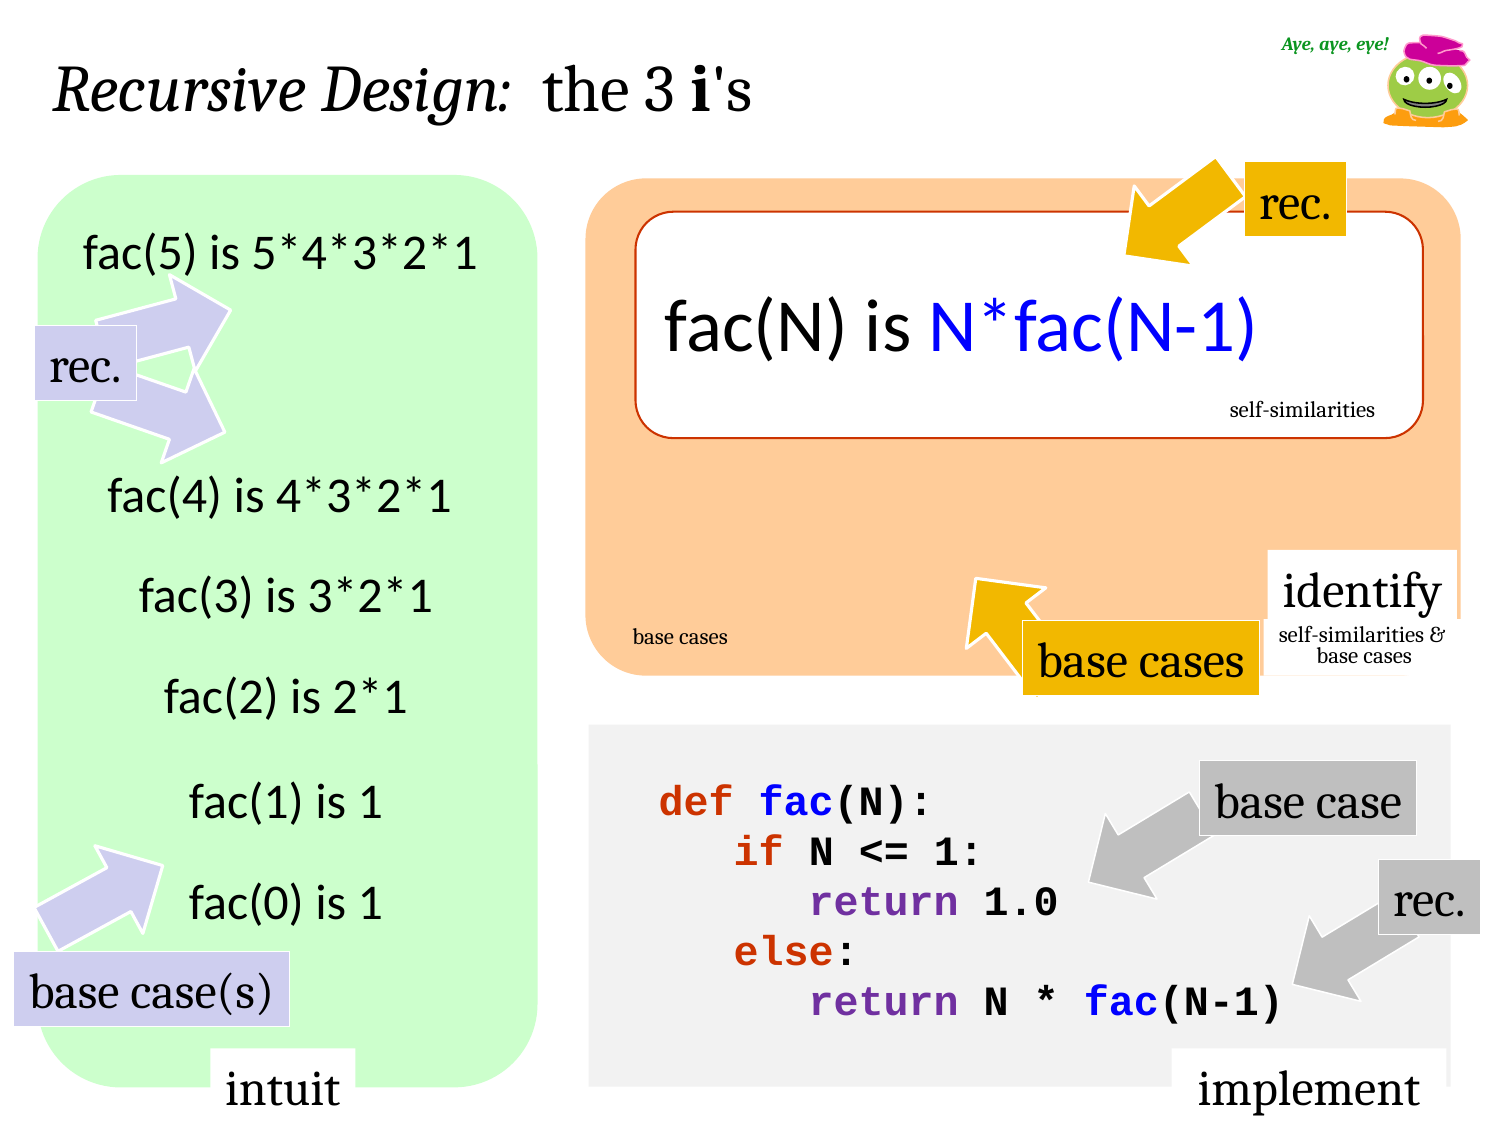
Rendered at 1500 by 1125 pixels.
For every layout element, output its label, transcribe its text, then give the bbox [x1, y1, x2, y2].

text_box Aye, aye, eye! [1191, 24, 1404, 62]
text_box fac(5) is 5*4*3*2*1 [68, 211, 493, 287]
text_box fac(4) is 4*3*2*1 [92, 455, 467, 531]
text_box [585, 178, 1461, 676]
text_box self-similarities & base cases [1263, 619, 1465, 676]
text_box base case(s) [13, 951, 290, 1027]
text_box [37, 174, 538, 1088]
text_box [1088, 791, 1213, 900]
text_box rec. [1244, 161, 1347, 237]
text_box fac(2) is 2*1 [148, 656, 423, 731]
text_box fac(1) is 1 [174, 760, 398, 836]
text_box fac(3) is 3*2*1 [123, 555, 449, 631]
text_box intuit [210, 1048, 356, 1123]
text_box [34, 845, 163, 951]
text_box identify [1267, 549, 1457, 619]
text_box fac(N) is N*fac(N-1) [650, 268, 1361, 374]
text_box base cases [617, 620, 819, 657]
text_box [95, 287, 231, 370]
text_box base cases [1022, 620, 1260, 696]
text_box [1123, 156, 1244, 267]
text_box base case [1199, 760, 1417, 836]
text_box rec. [34, 325, 137, 401]
text_box implement [1171, 1048, 1447, 1123]
text_box [1292, 903, 1420, 1002]
text_box [966, 578, 1046, 681]
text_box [1383, 34, 1471, 127]
text_box [635, 211, 1423, 439]
text_box [588, 724, 1451, 1087]
text_box rec. [1378, 859, 1481, 935]
text_box [91, 368, 225, 455]
text_box fac(0) is 1 [174, 861, 398, 937]
text_box def fac(N): if N <= 1: return 1.0 else: return N * fac(N-1) [643, 766, 1429, 1032]
text_box self-similarities [1202, 393, 1404, 430]
text_box Recursive Design: the 3 i's [37, 37, 825, 133]
